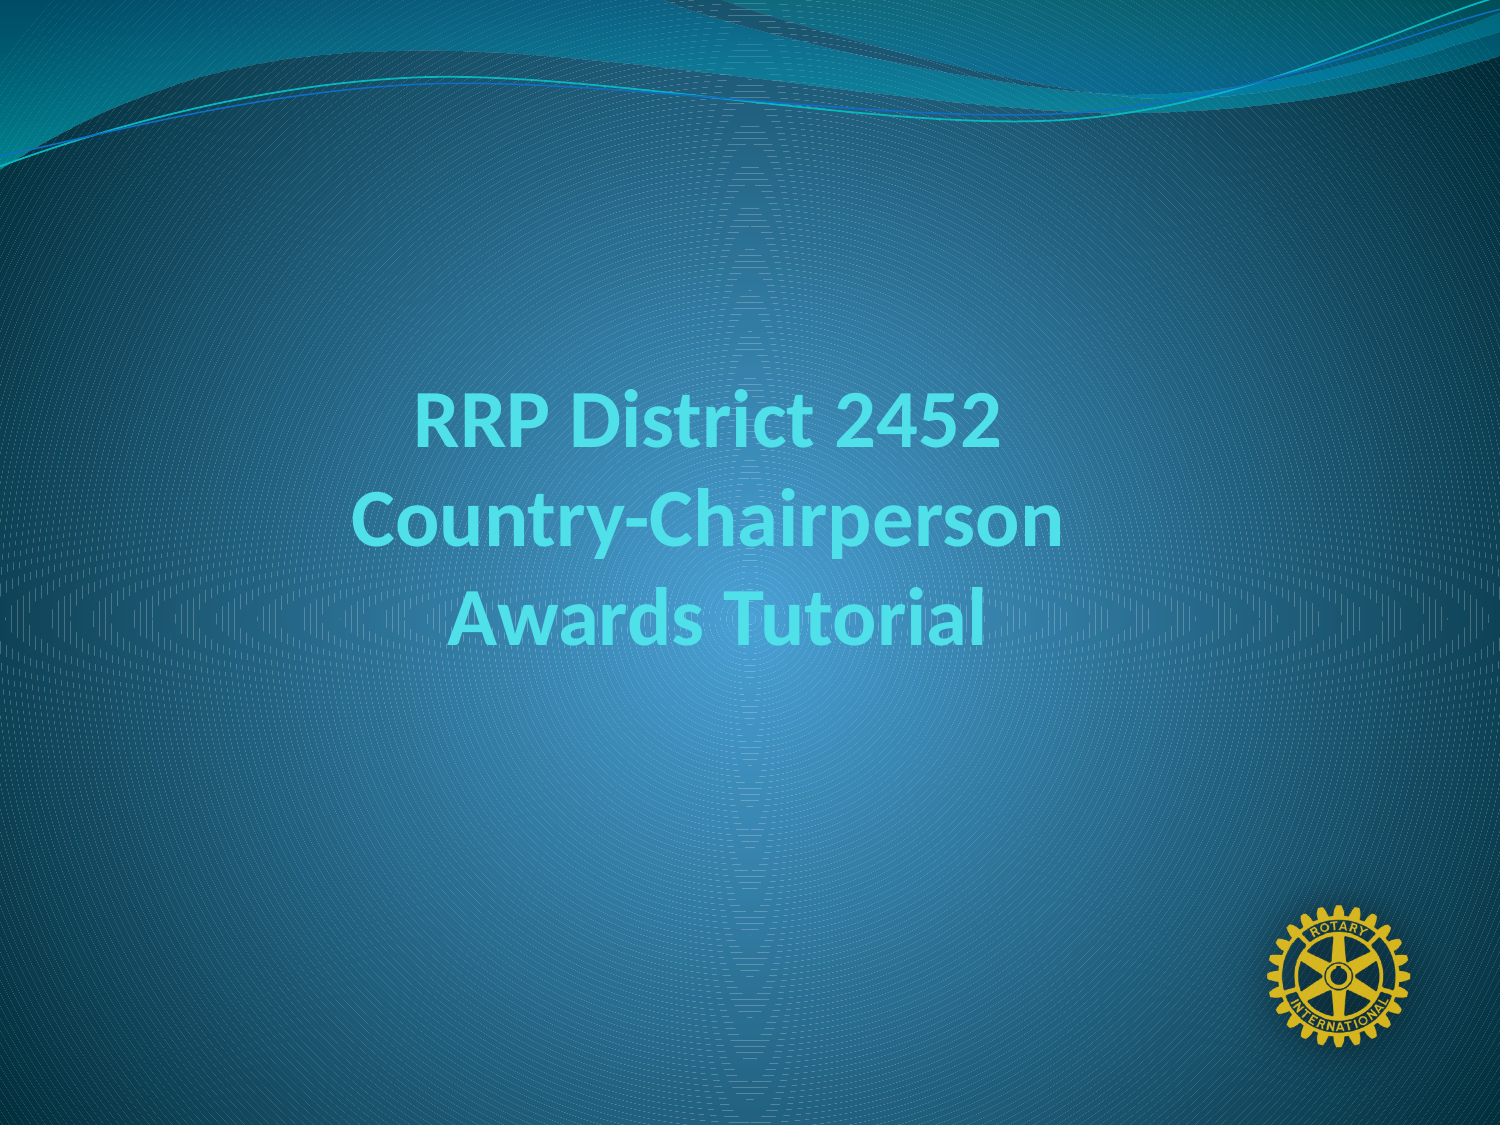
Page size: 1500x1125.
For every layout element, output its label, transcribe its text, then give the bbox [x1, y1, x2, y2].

title RRP District 2452 Country-Chairperson Awards Tutorial [75, 362, 1363, 663]
picture [1224, 862, 1443, 1091]
